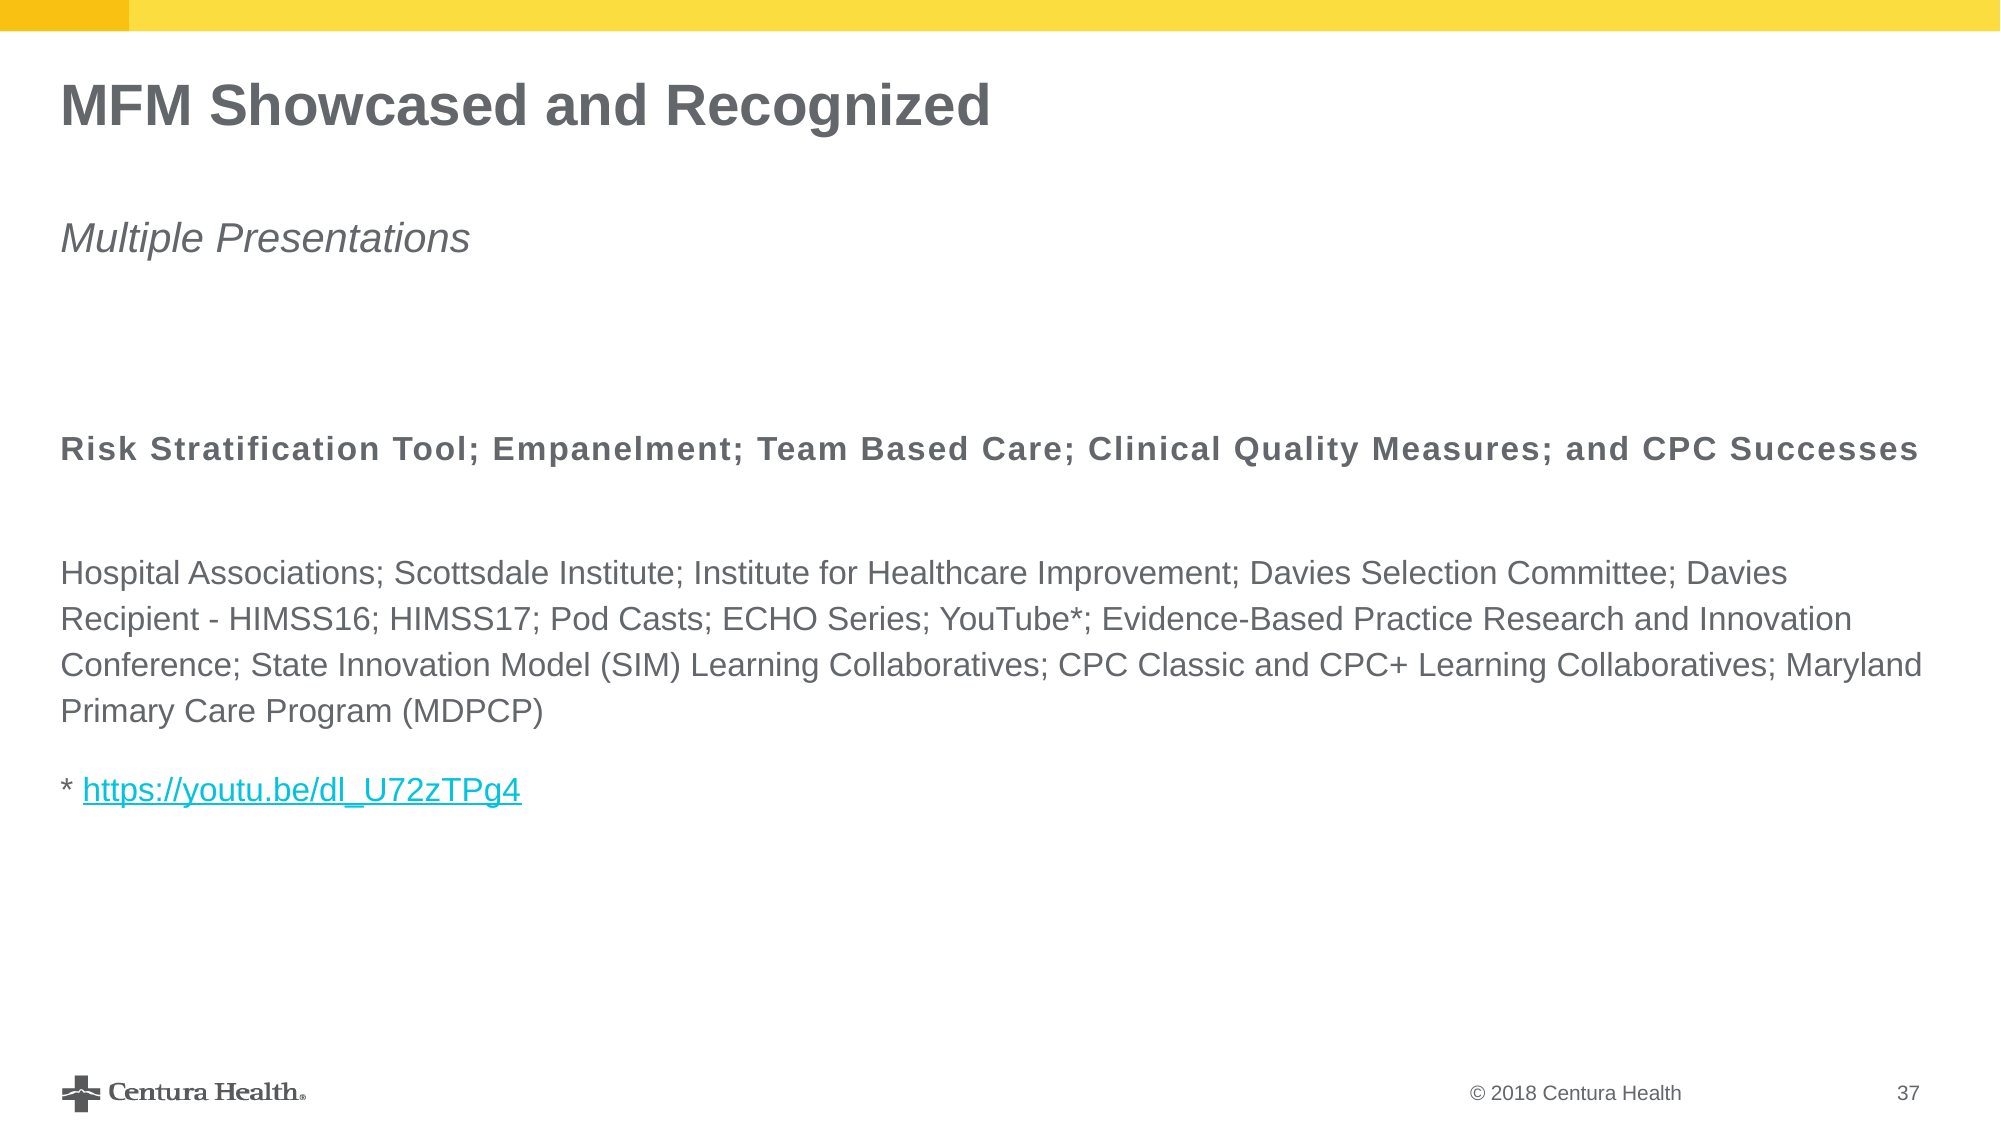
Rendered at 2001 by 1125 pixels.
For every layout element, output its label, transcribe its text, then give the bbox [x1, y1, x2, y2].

title MFM Showcased and Recognized [60, 75, 1208, 194]
list Risk Stratification Tool; Empanelment; Team Based Care; Clinical Quality Measures; and CPC Successes [60, 431, 1980, 510]
slide_number 37 [1470, 1079, 1921, 1114]
list Multiple Presentations [60, 216, 961, 316]
list Hospital Associations; Scottsdale Institute; Institute for Healthcare Improvement; Davies Selection Committee; Davies Recipient - HIMSS16; HIMSS17; Pod Casts; ECHO Series; YouTube*; Evidence-Based Practice Research and Innovation Conference; State Innovation Model (SIM) Learning Collaboratives; CPC Classic and CPC+ Learning Collaboratives; Maryland Primary Care Program (MDPCP) * https://youtu.be/dl_U72zTPg4 [60, 545, 1929, 1062]
picture [0, 0, 2000, 1125]
